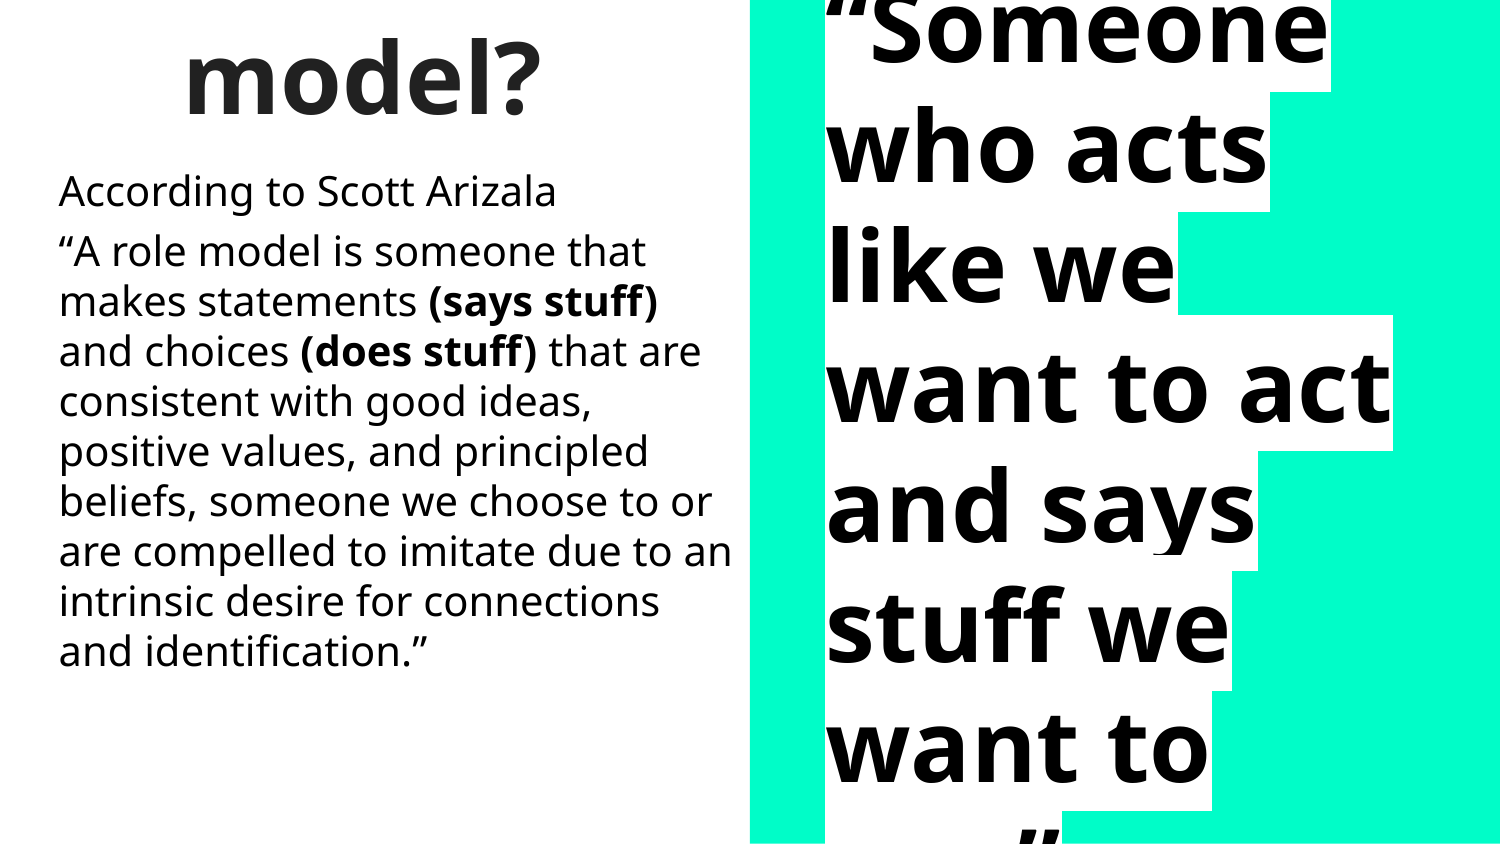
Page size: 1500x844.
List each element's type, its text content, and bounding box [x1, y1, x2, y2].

list In other words… “Someone who acts like we want to act and says stuff we want to say.” [810, 89, 1440, 544]
title What is a role model? [15, 12, 736, 150]
subtitle According to Scott Arizala “A role model is someone that makes statements (says stuff) and choices (does stuff) that are consistent with good ideas, positive values, and principled beliefs, someone we choose to or are compelled to imitate due to an intrinsic desire for connections and identification.” [43, 149, 751, 819]
